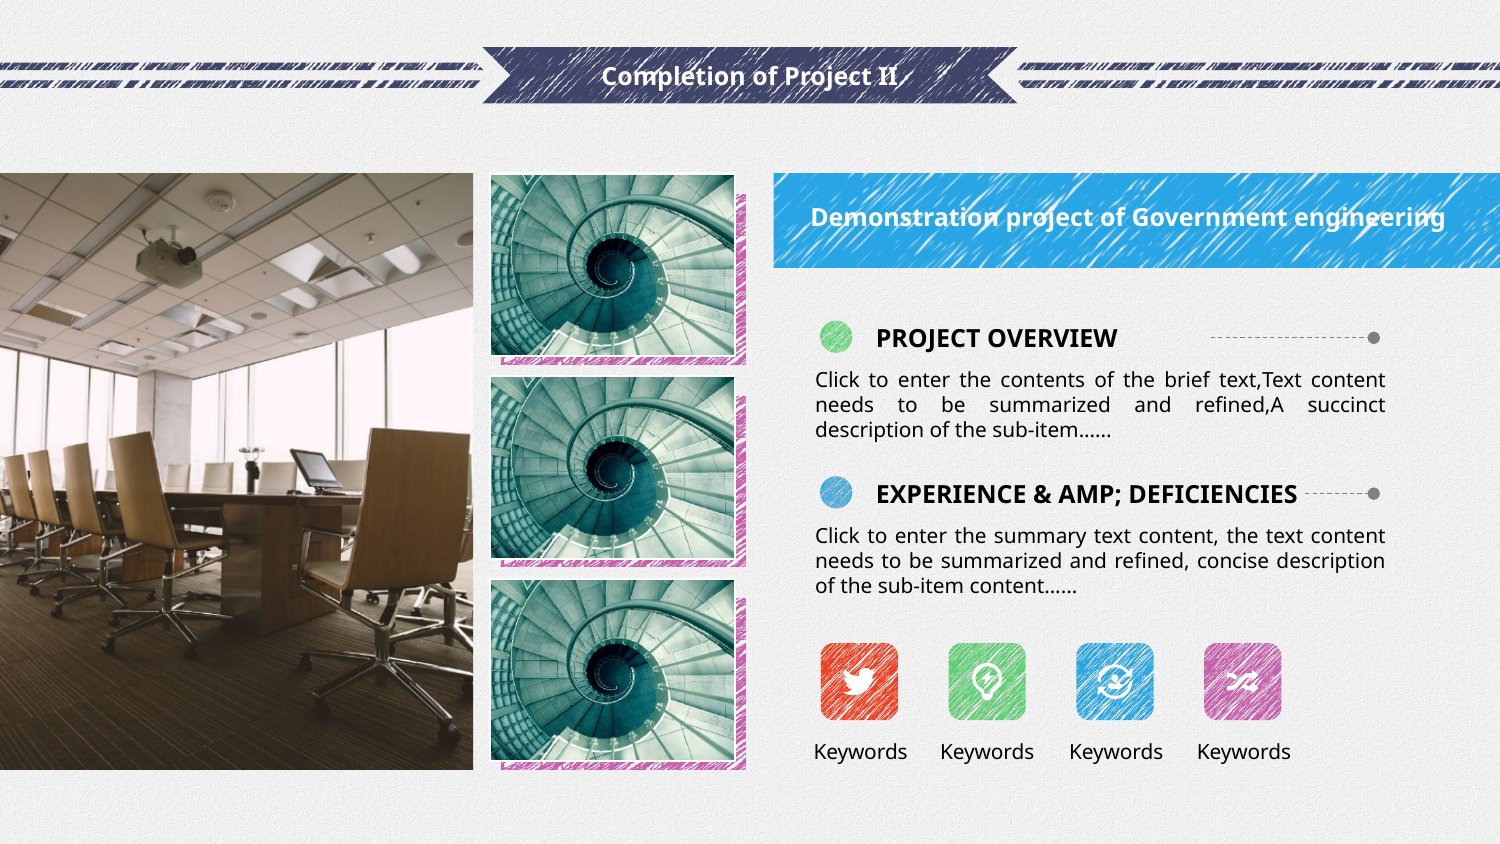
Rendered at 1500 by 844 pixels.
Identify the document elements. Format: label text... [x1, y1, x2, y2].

text_box [499, 192, 748, 367]
text_box [1202, 640, 1284, 723]
text_box [817, 318, 855, 355]
text_box [946, 640, 1028, 723]
text_box Keywords [1000, 738, 1127, 764]
text_box Keywords [871, 738, 1000, 764]
text_box [1097, 664, 1133, 682]
text_box [1226, 669, 1259, 691]
text_box [818, 640, 901, 723]
text_box Demonstration project of Government engineering [810, 201, 1464, 232]
text_box Keywords [744, 738, 871, 764]
text_box [1074, 640, 1156, 723]
picture [0, 0, 1500, 844]
text_box [1097, 674, 1133, 699]
text_box [1241, 682, 1259, 694]
text_box [499, 597, 748, 771]
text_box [971, 662, 1003, 701]
title Completion of Project II [466, 52, 1034, 98]
text_box Click to enter the contents of the brief text,Text content needs to be summarized and refined,A succinct description of the sub-item...... [815, 366, 1386, 442]
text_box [875, 322, 1375, 354]
text_box [0, 171, 475, 771]
text_box [817, 474, 855, 511]
text_box [488, 171, 737, 358]
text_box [875, 477, 1375, 510]
text_box [488, 374, 737, 561]
text_box Click to enter the summary text content, the text content needs to be summarized and refined, concise description of the sub-item content...... [815, 522, 1386, 598]
text_box [772, 172, 1500, 270]
text_box Keywords [1127, 738, 1361, 764]
text_box [499, 394, 748, 569]
text_box [842, 668, 876, 696]
text_box [488, 577, 737, 763]
